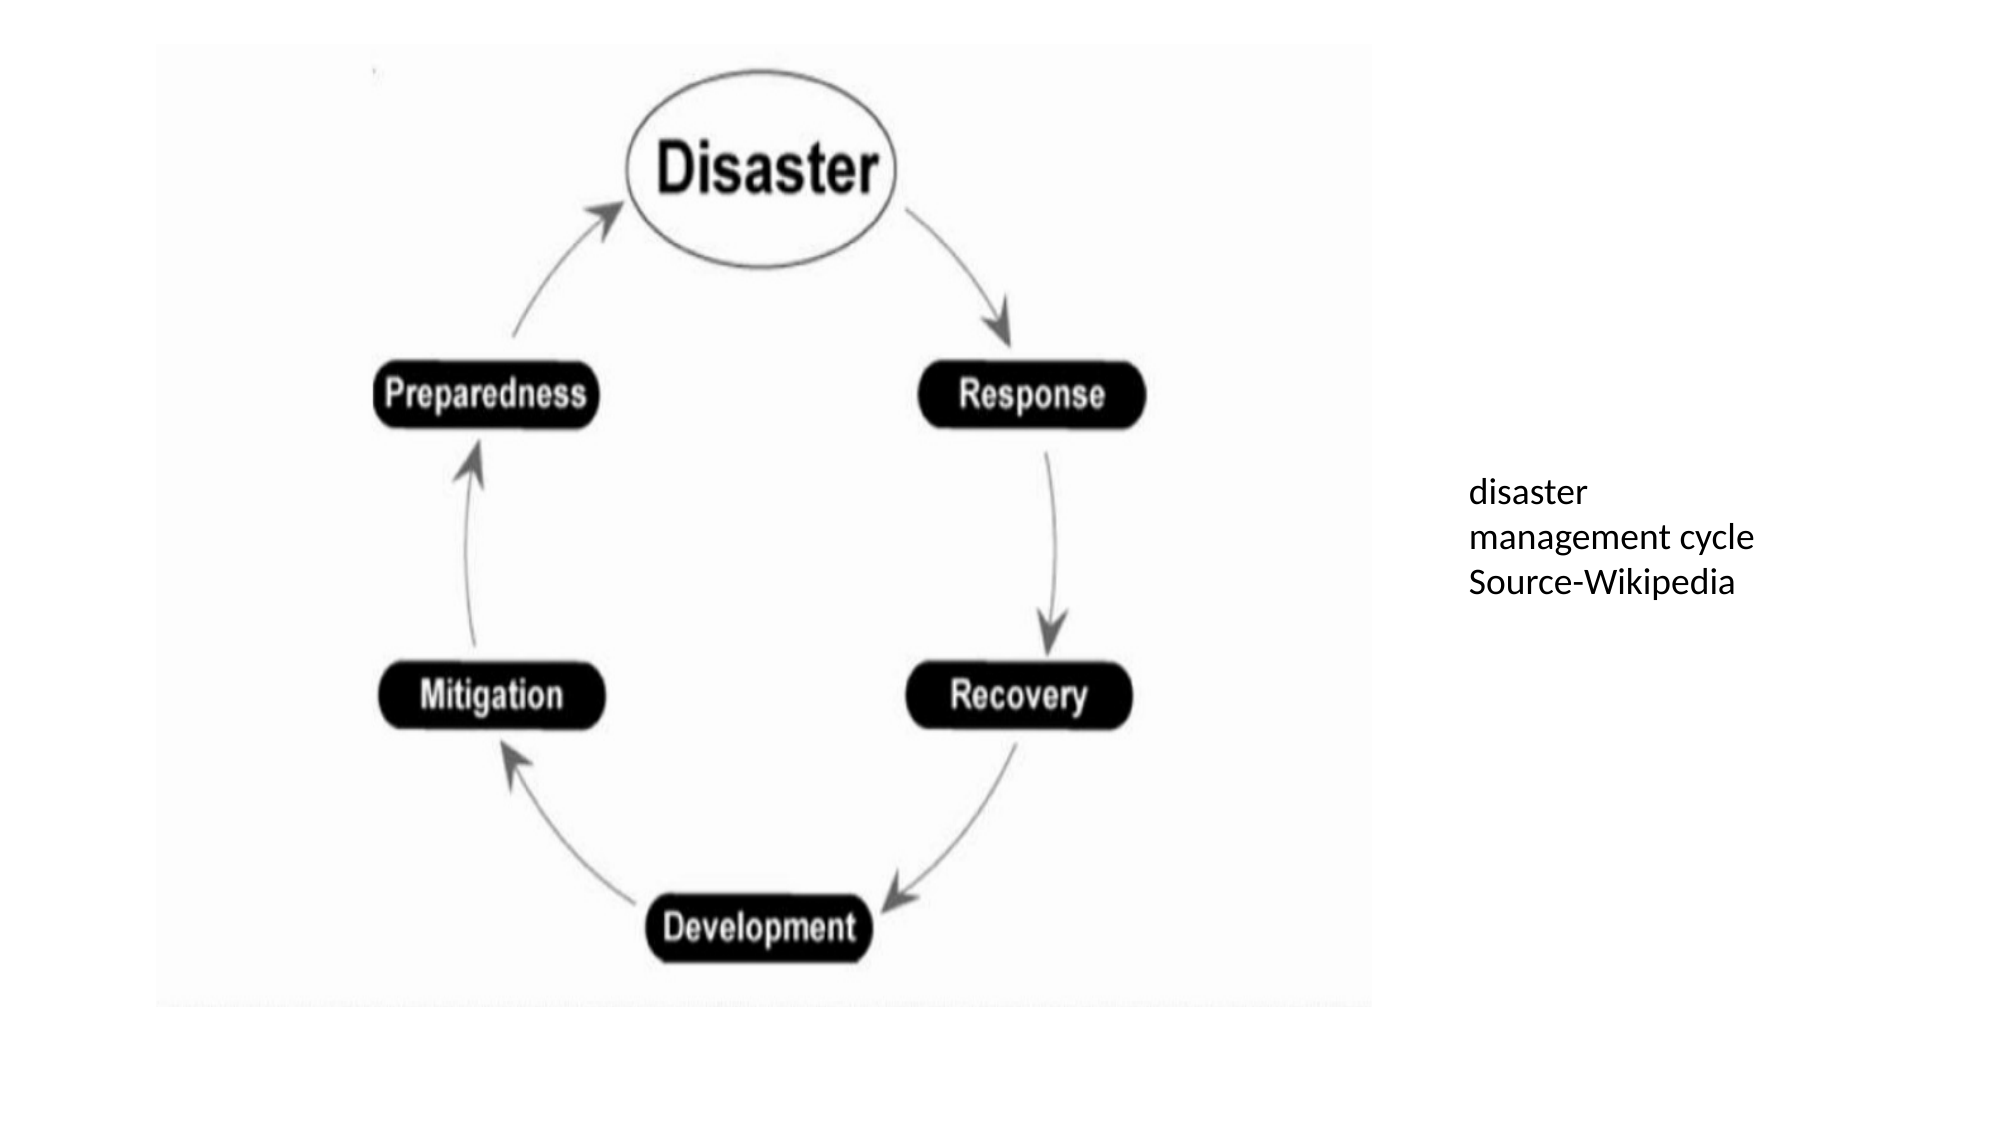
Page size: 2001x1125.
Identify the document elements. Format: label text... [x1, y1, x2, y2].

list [156, 44, 1372, 1007]
text_box disaster management cycle Source-Wikipedia [1454, 459, 1799, 609]
